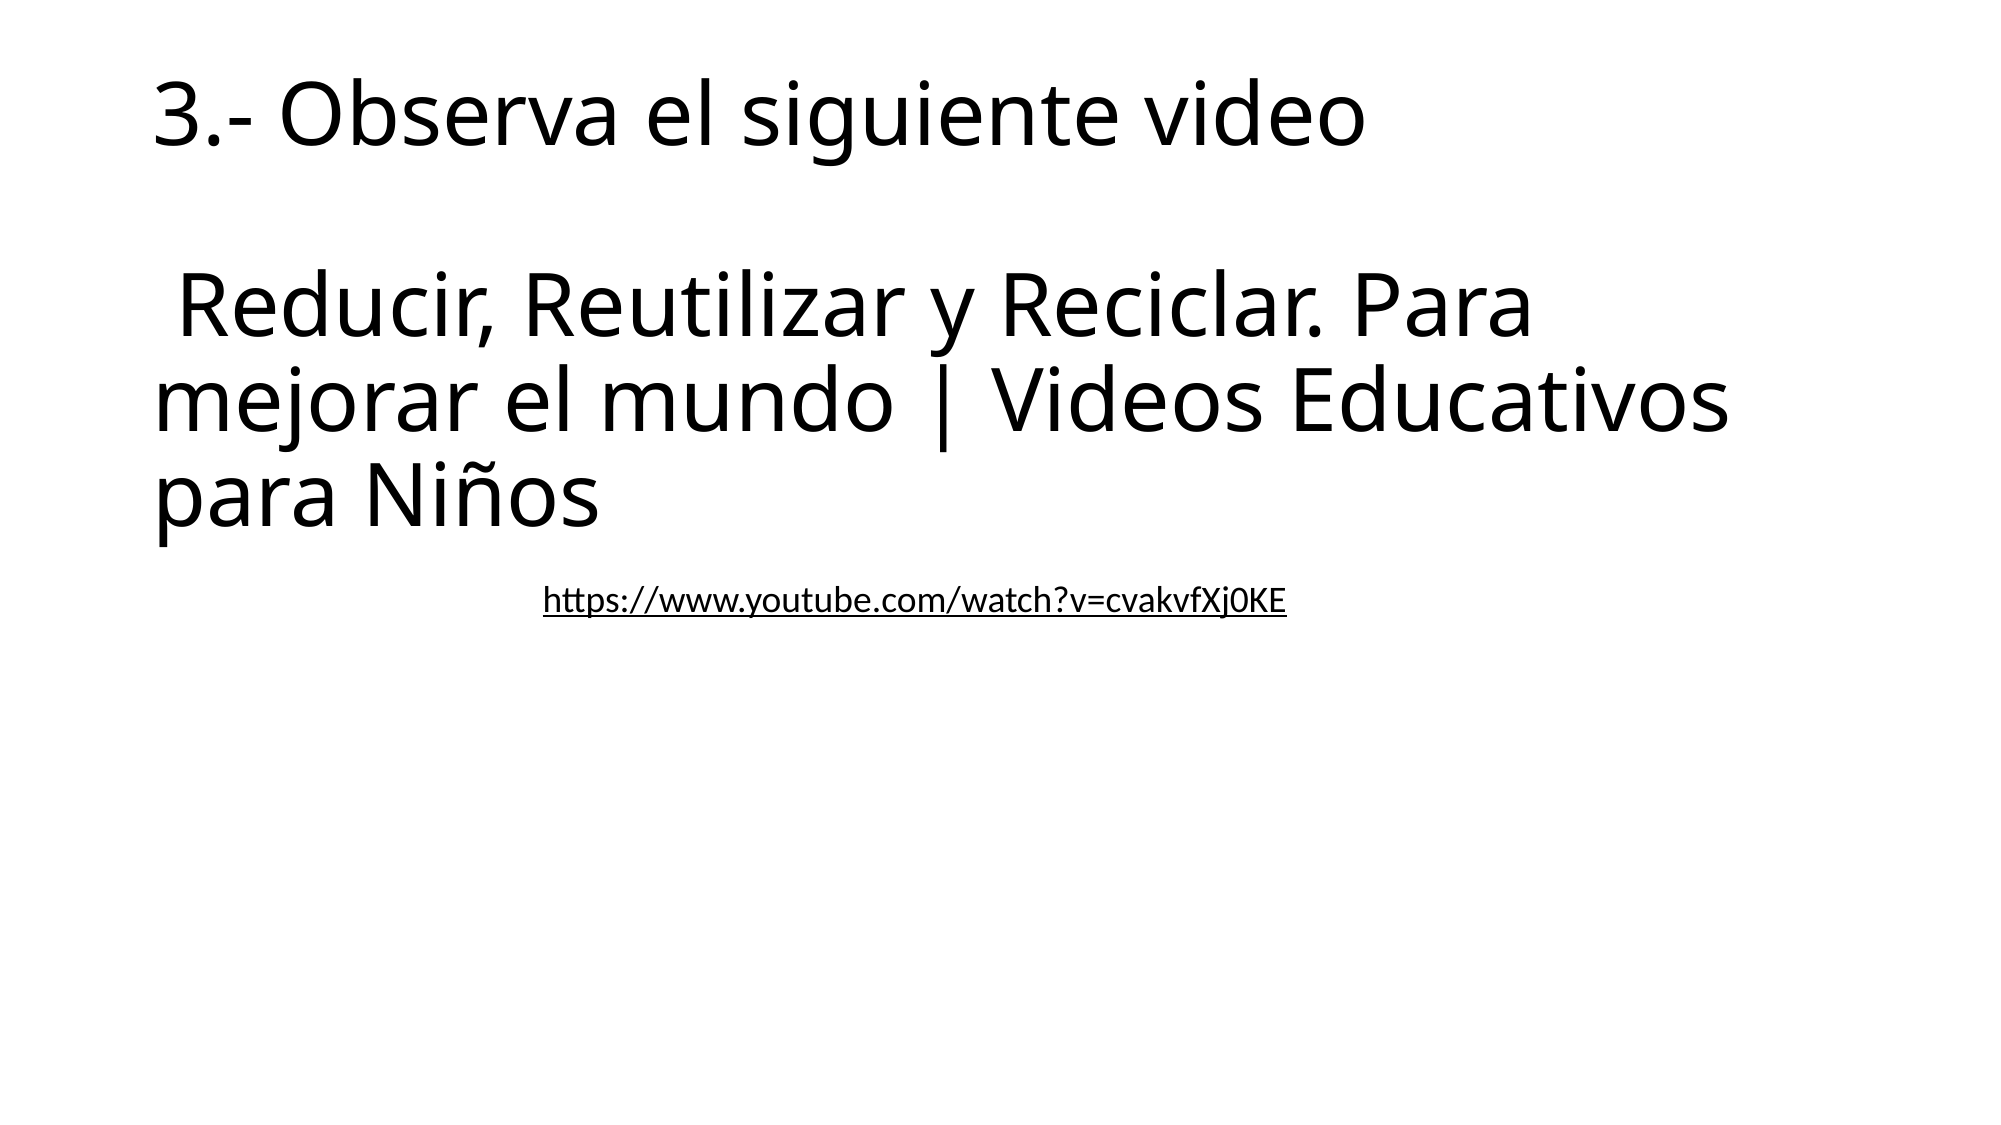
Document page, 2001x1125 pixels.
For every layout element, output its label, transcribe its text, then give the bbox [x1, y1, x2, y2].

text_box https://www.youtube.com/watch?v=cvakvfXj0KE [527, 567, 1896, 628]
title 3.- Observa el siguiente video Reducir, Reutilizar y Reciclar. Para mejorar el mundo | Videos Educativos para Niños [137, 59, 1863, 556]
